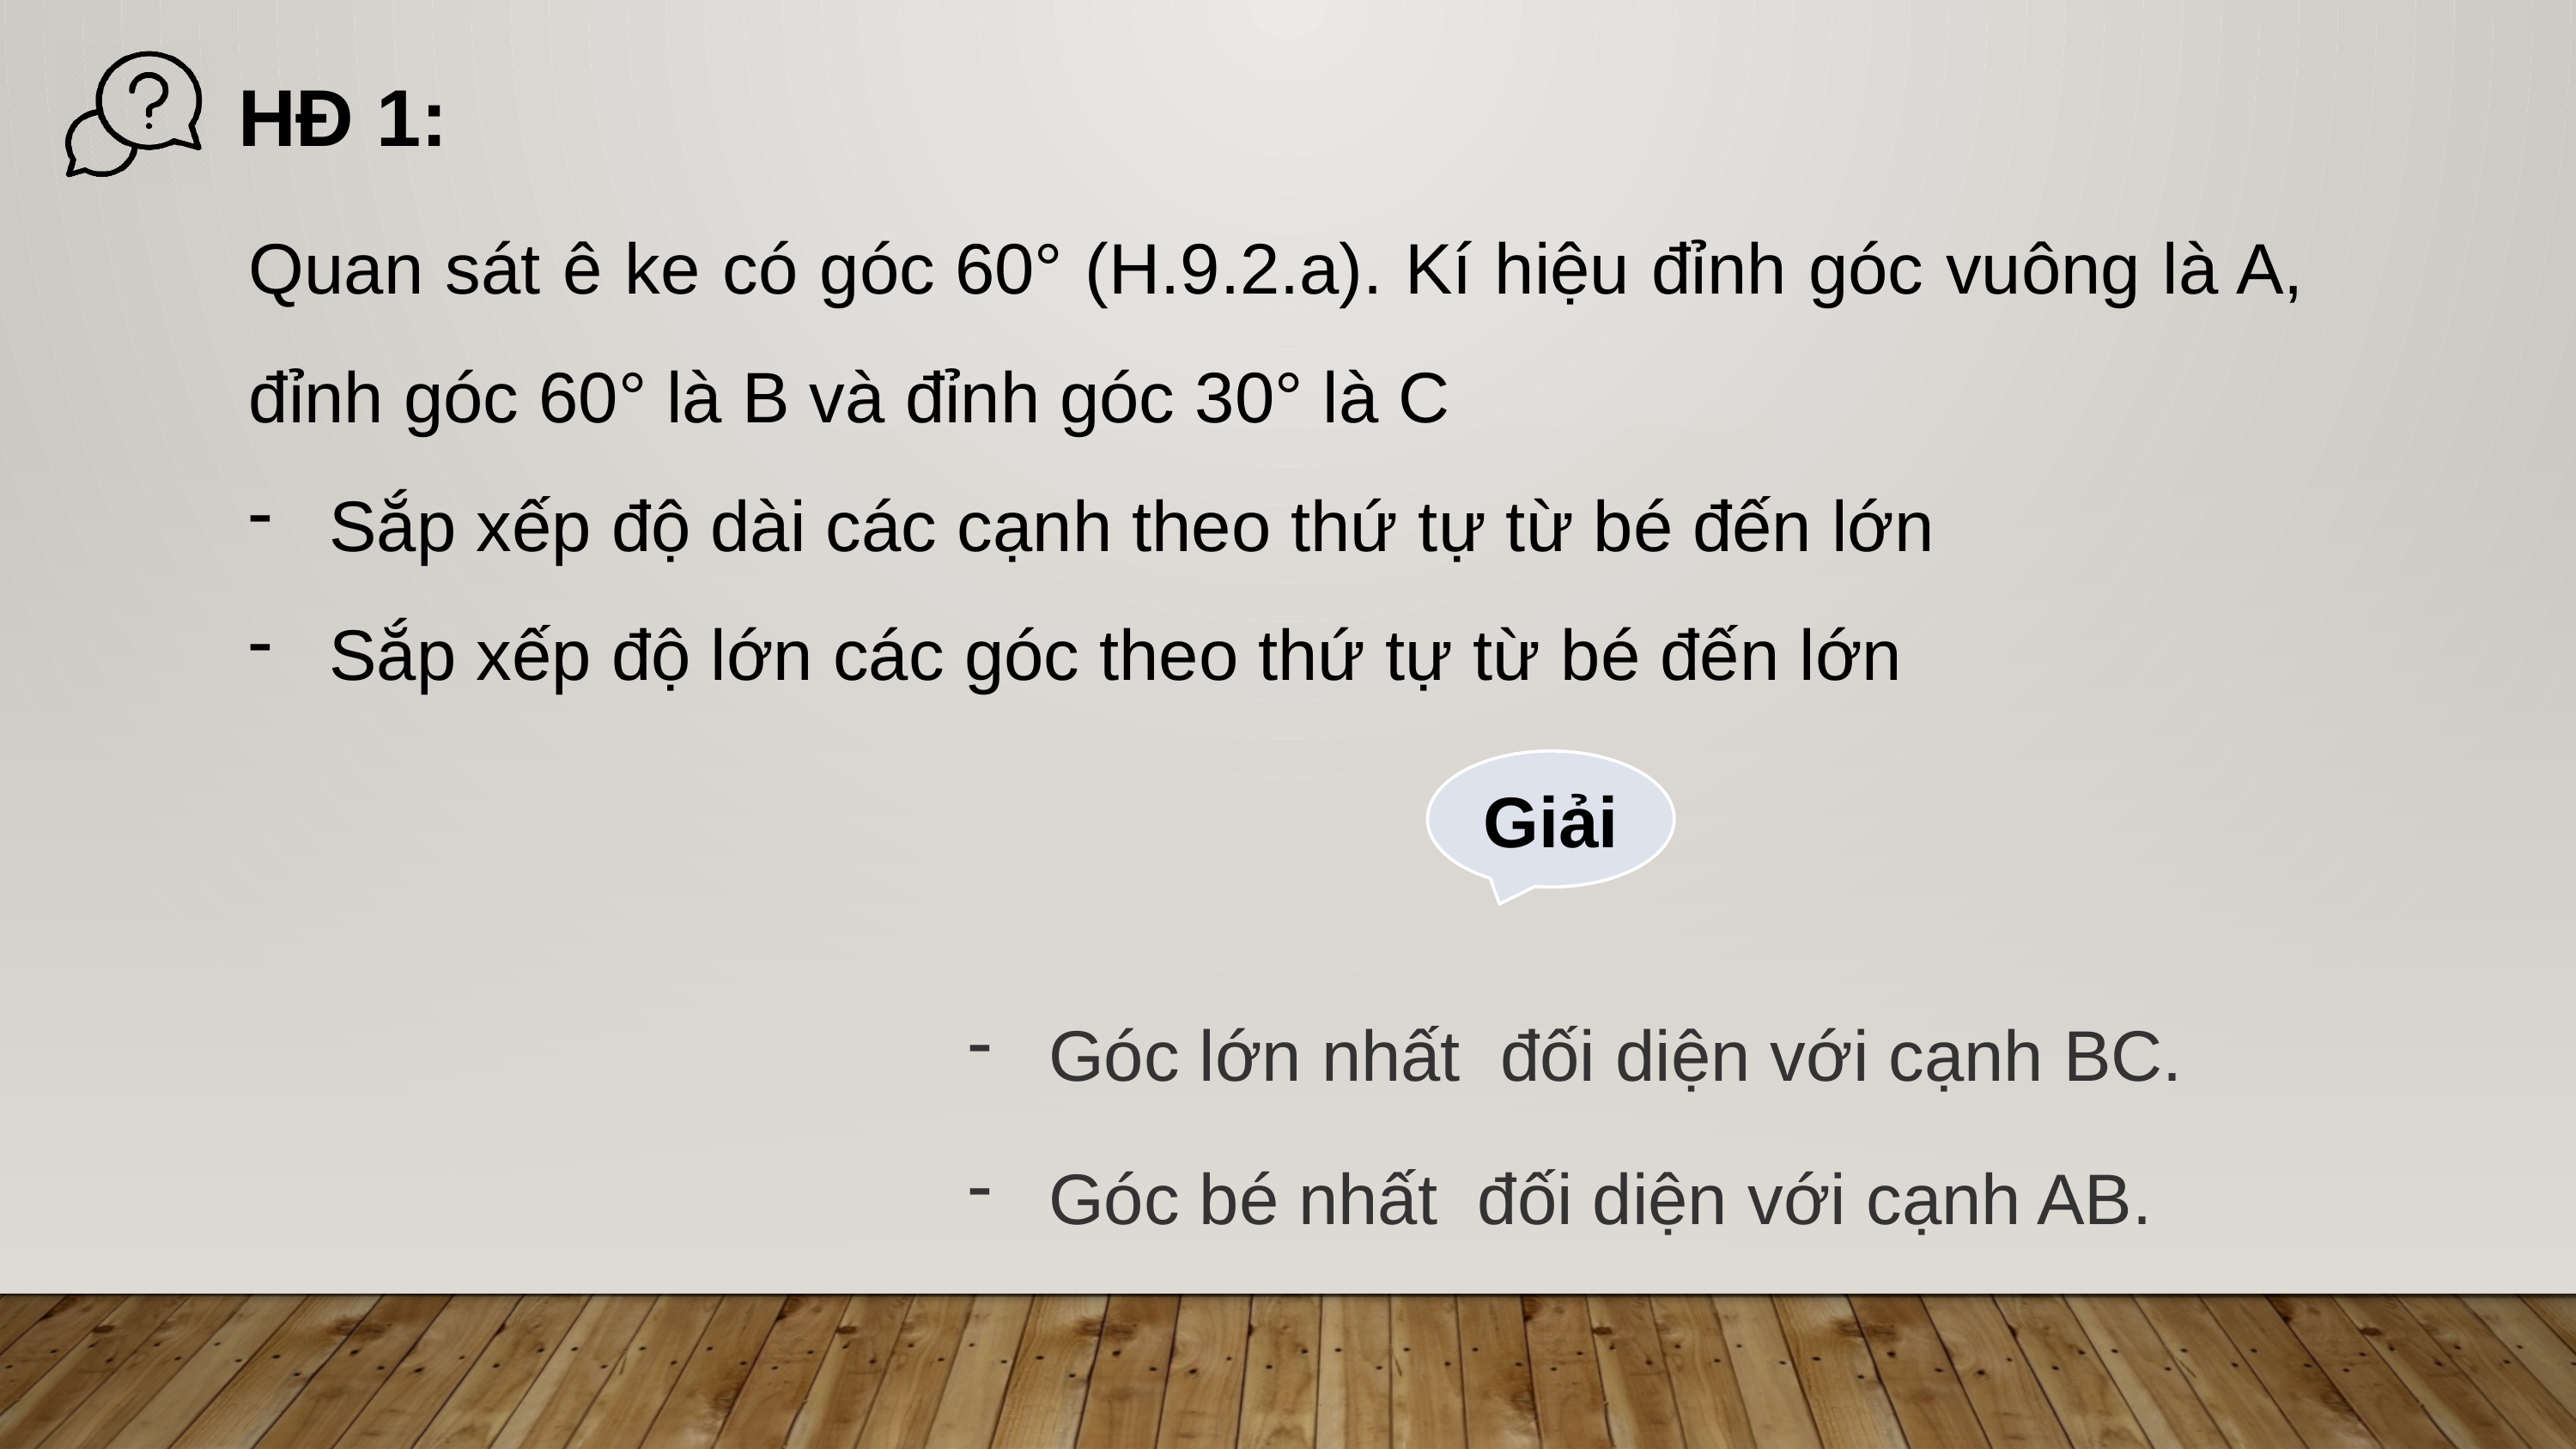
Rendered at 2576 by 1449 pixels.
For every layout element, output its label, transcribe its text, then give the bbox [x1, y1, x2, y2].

text_box Giải [1425, 749, 1676, 906]
text_box Quan sát ê ke có góc 60° (H.9.2.a). Kí hiệu đỉnh góc vuông là A, đỉnh góc 60° là B và đỉnh góc 30° là C Sắp xếp độ dài các cạnh theo thứ tự từ bé đến lớn Sắp xếp độ lớn các góc theo thứ tự từ bé đến lớn [236, 173, 2318, 701]
text_box HĐ 1: [225, 58, 730, 168]
picture [58, 42, 210, 185]
picture [0, 1294, 2576, 1449]
